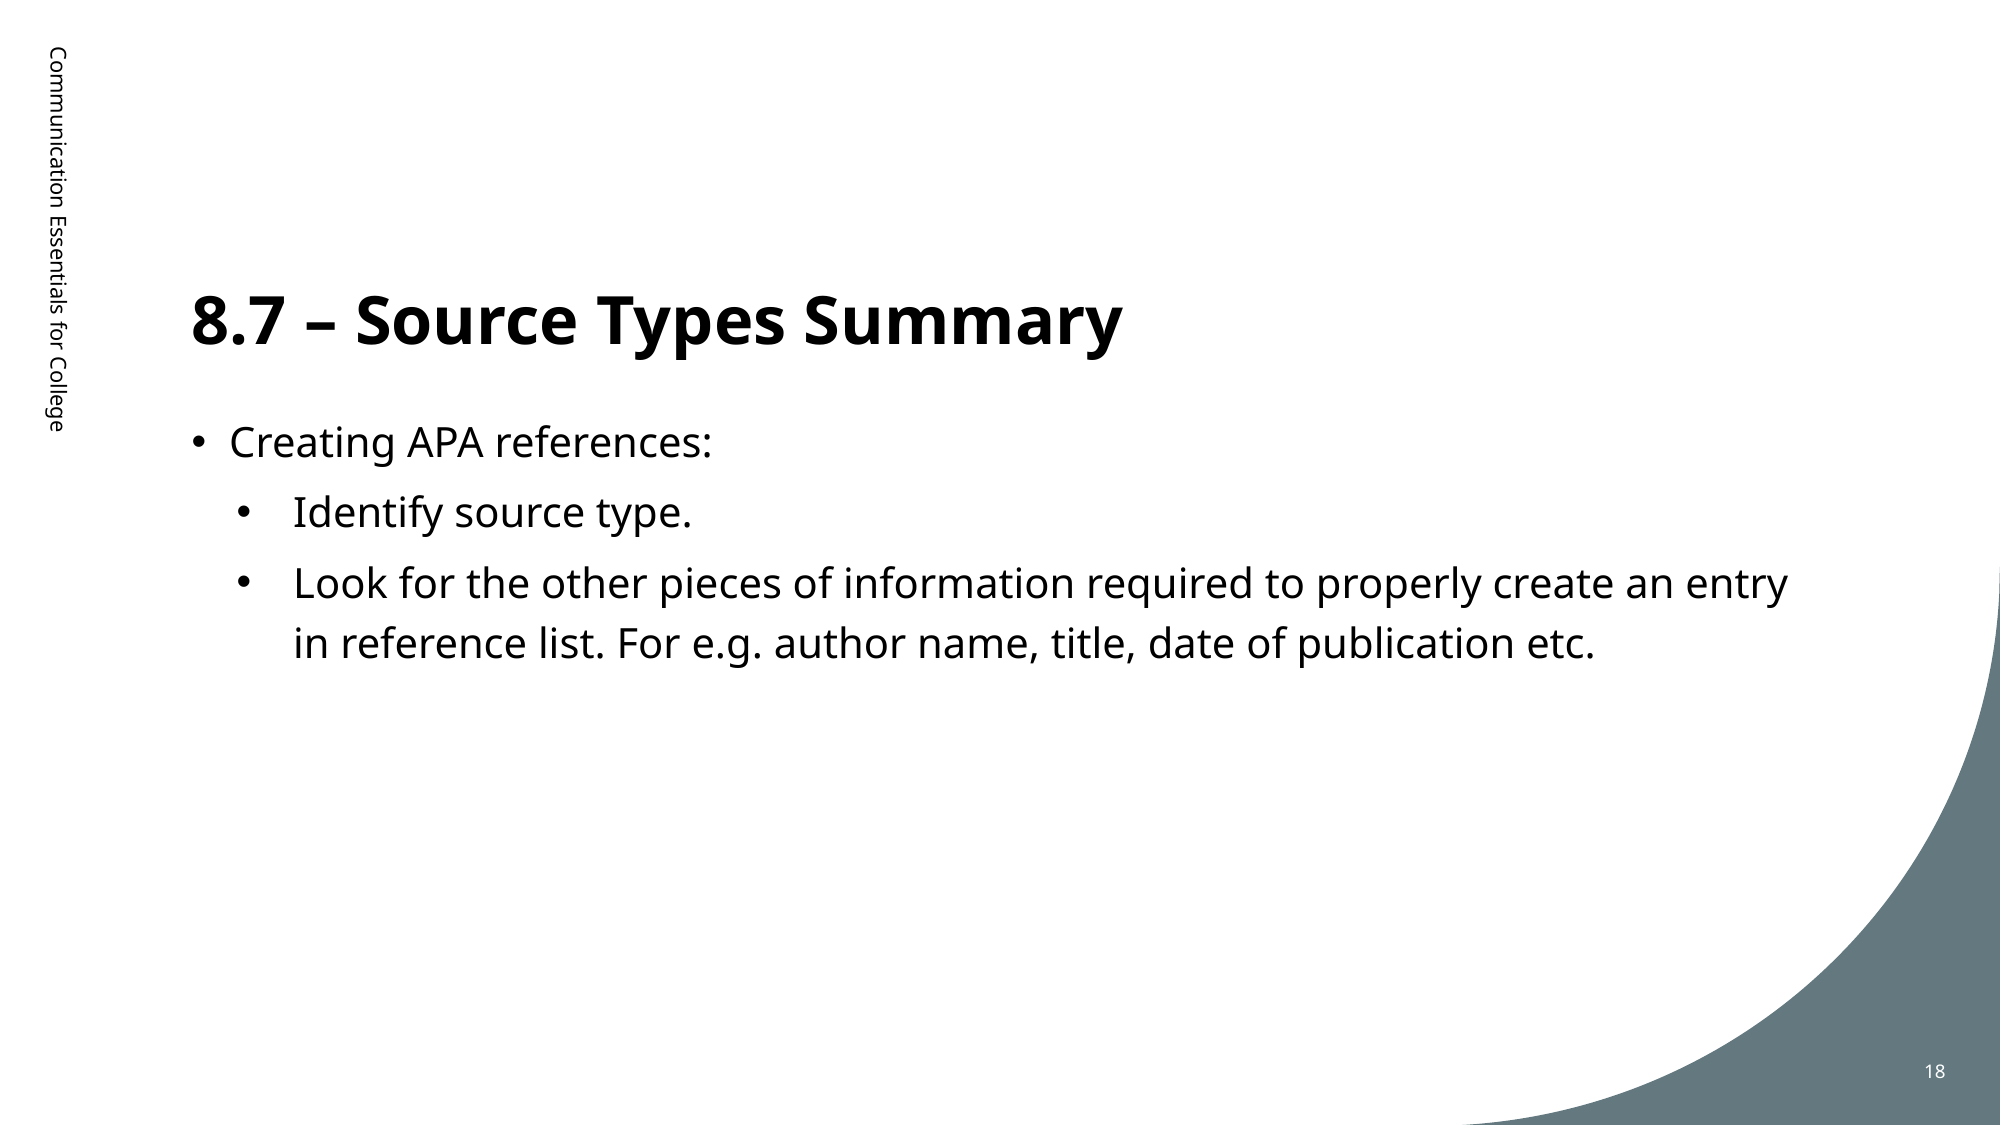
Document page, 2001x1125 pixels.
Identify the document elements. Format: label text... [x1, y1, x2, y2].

list Creating APA references: Identify source type. Look for the other pieces of information required to properly create an entry in reference list. For e.g. author name, title, date of publication etc. [176, 398, 1809, 975]
footer Communication Essentials for College [20, 31, 80, 661]
slide_number 18 [1893, 1042, 1961, 1103]
title 8.7 – Source Types Summary [176, 118, 1809, 366]
